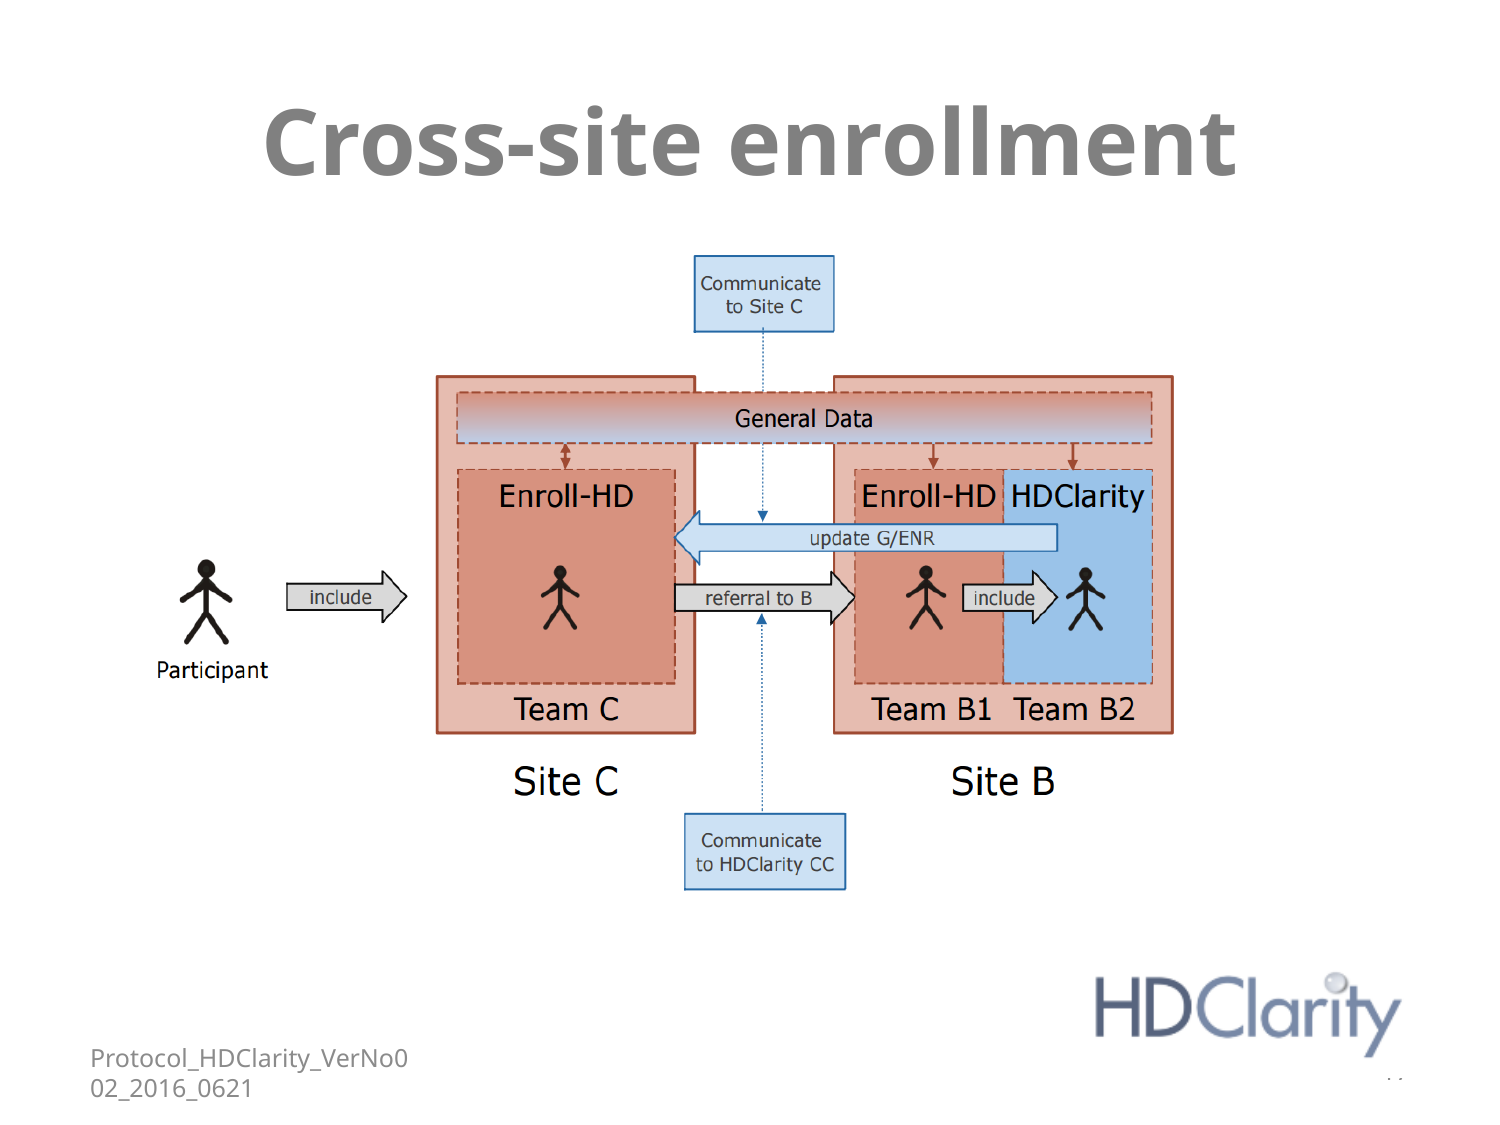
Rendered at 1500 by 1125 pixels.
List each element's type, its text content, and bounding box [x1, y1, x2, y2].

slide_number Protocol_HDClarity_VerNo002_2016_0621 [75, 1042, 425, 1103]
picture [1074, 952, 1424, 1042]
picture [124, 232, 1221, 929]
title Cross-site enrollment [75, 45, 1425, 233]
slide_number 17 [1074, 1042, 1425, 1103]
